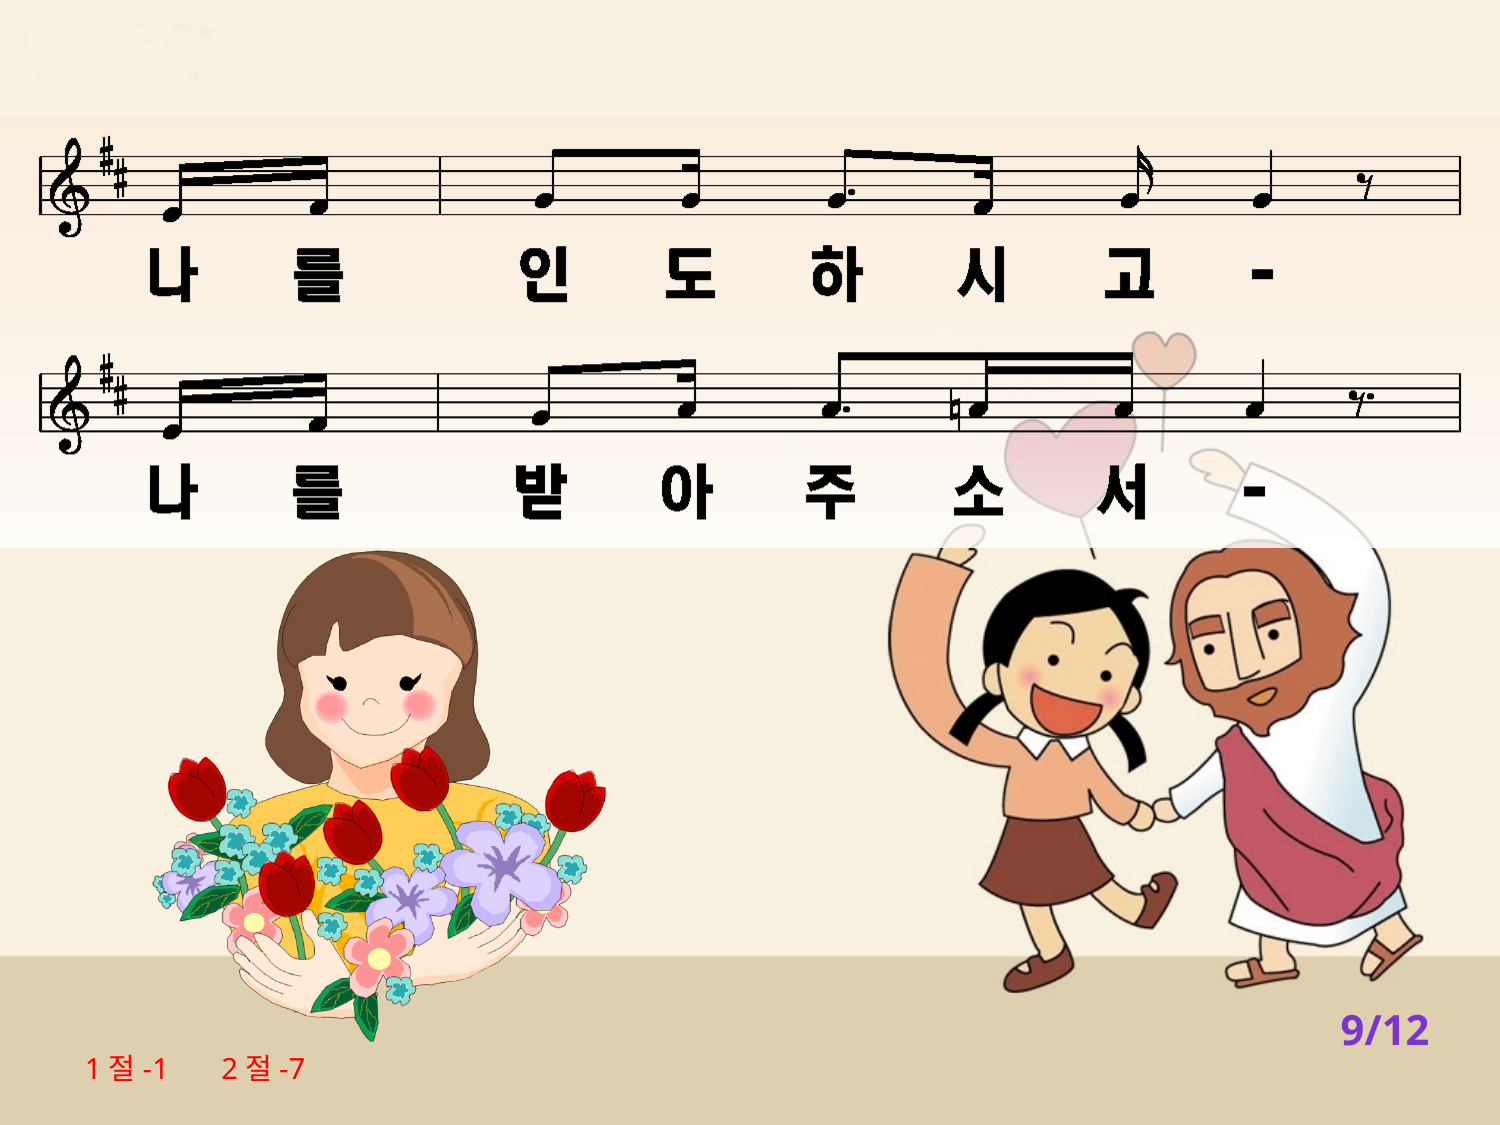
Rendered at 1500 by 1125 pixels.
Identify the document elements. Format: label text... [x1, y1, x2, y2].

text_box 9/12 [1325, 996, 1445, 1062]
text_box 1절-1 2절-7 [70, 1042, 329, 1093]
picture [0, 0, 1500, 1125]
